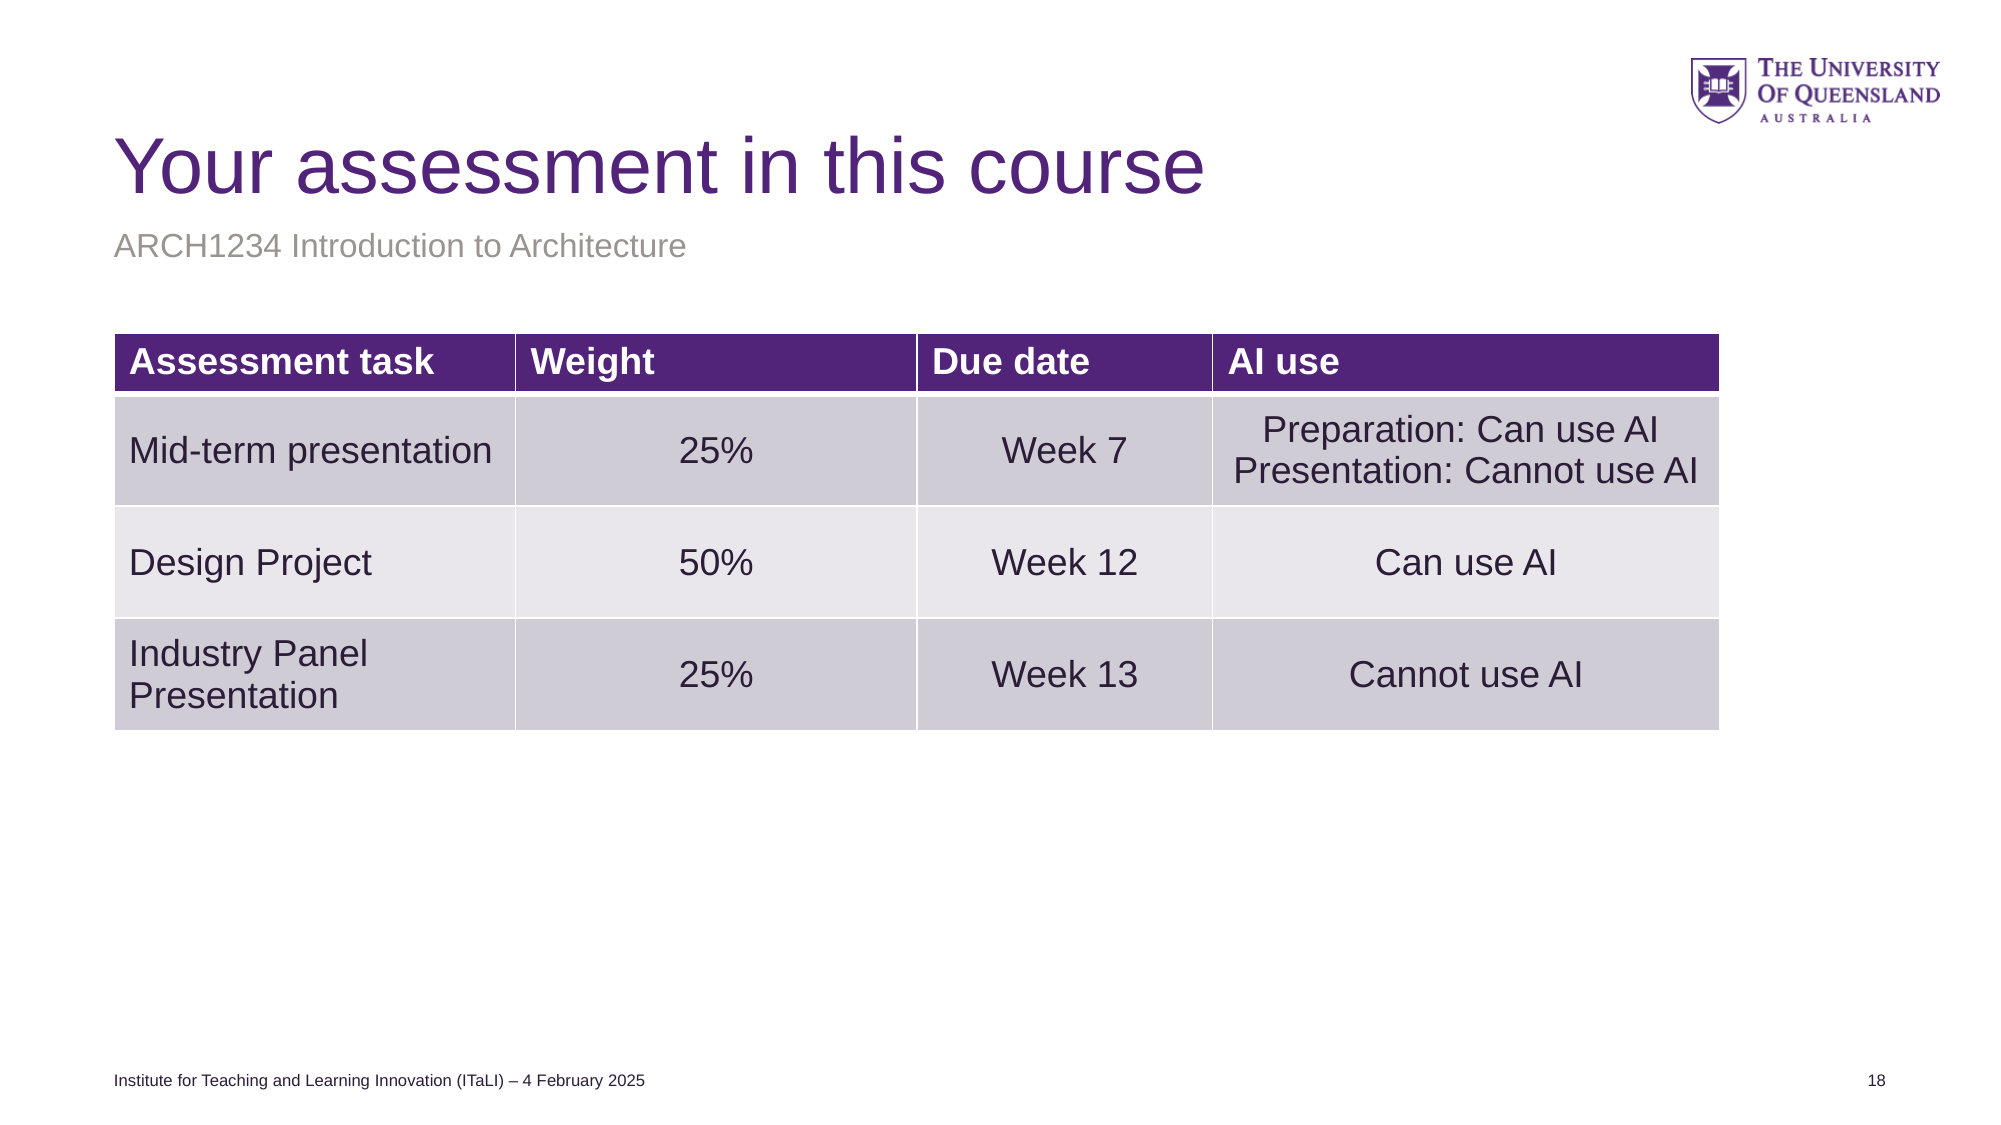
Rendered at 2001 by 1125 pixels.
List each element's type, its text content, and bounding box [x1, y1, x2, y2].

table_cell Design Project [115, 507, 515, 617]
table_cell 25% [516, 619, 916, 730]
table_cell Industry Panel Presentation [115, 619, 515, 730]
title Your assessment in this course [114, 125, 1686, 203]
table_header Assessment task [115, 334, 515, 391]
table_cell Week 7 [918, 397, 1212, 505]
table_cell Preparation: Can use AI Presentation: Cannot use AI [1213, 397, 1719, 505]
table_cell Can use AI [1213, 507, 1719, 617]
table_cell Mid-term presentation [115, 397, 515, 505]
table_cell 25% [516, 397, 916, 505]
slide_number 18 [1838, 1070, 1886, 1089]
table_cell Cannot use AI [1213, 619, 1719, 730]
table_cell 50% [516, 507, 916, 617]
table_header Due date [918, 334, 1212, 391]
table_cell Week 12 [918, 507, 1212, 617]
table_cell Week 13 [918, 619, 1212, 730]
table_header AI use [1213, 334, 1719, 391]
picture [1691, 58, 1940, 124]
footer Institute for Teaching and Learning Innovation (ITaLI) – 4 February 2025 [114, 1070, 666, 1089]
list ARCH1234 Introduction to Architecture [114, 223, 1685, 307]
table_header Weight [516, 334, 916, 391]
